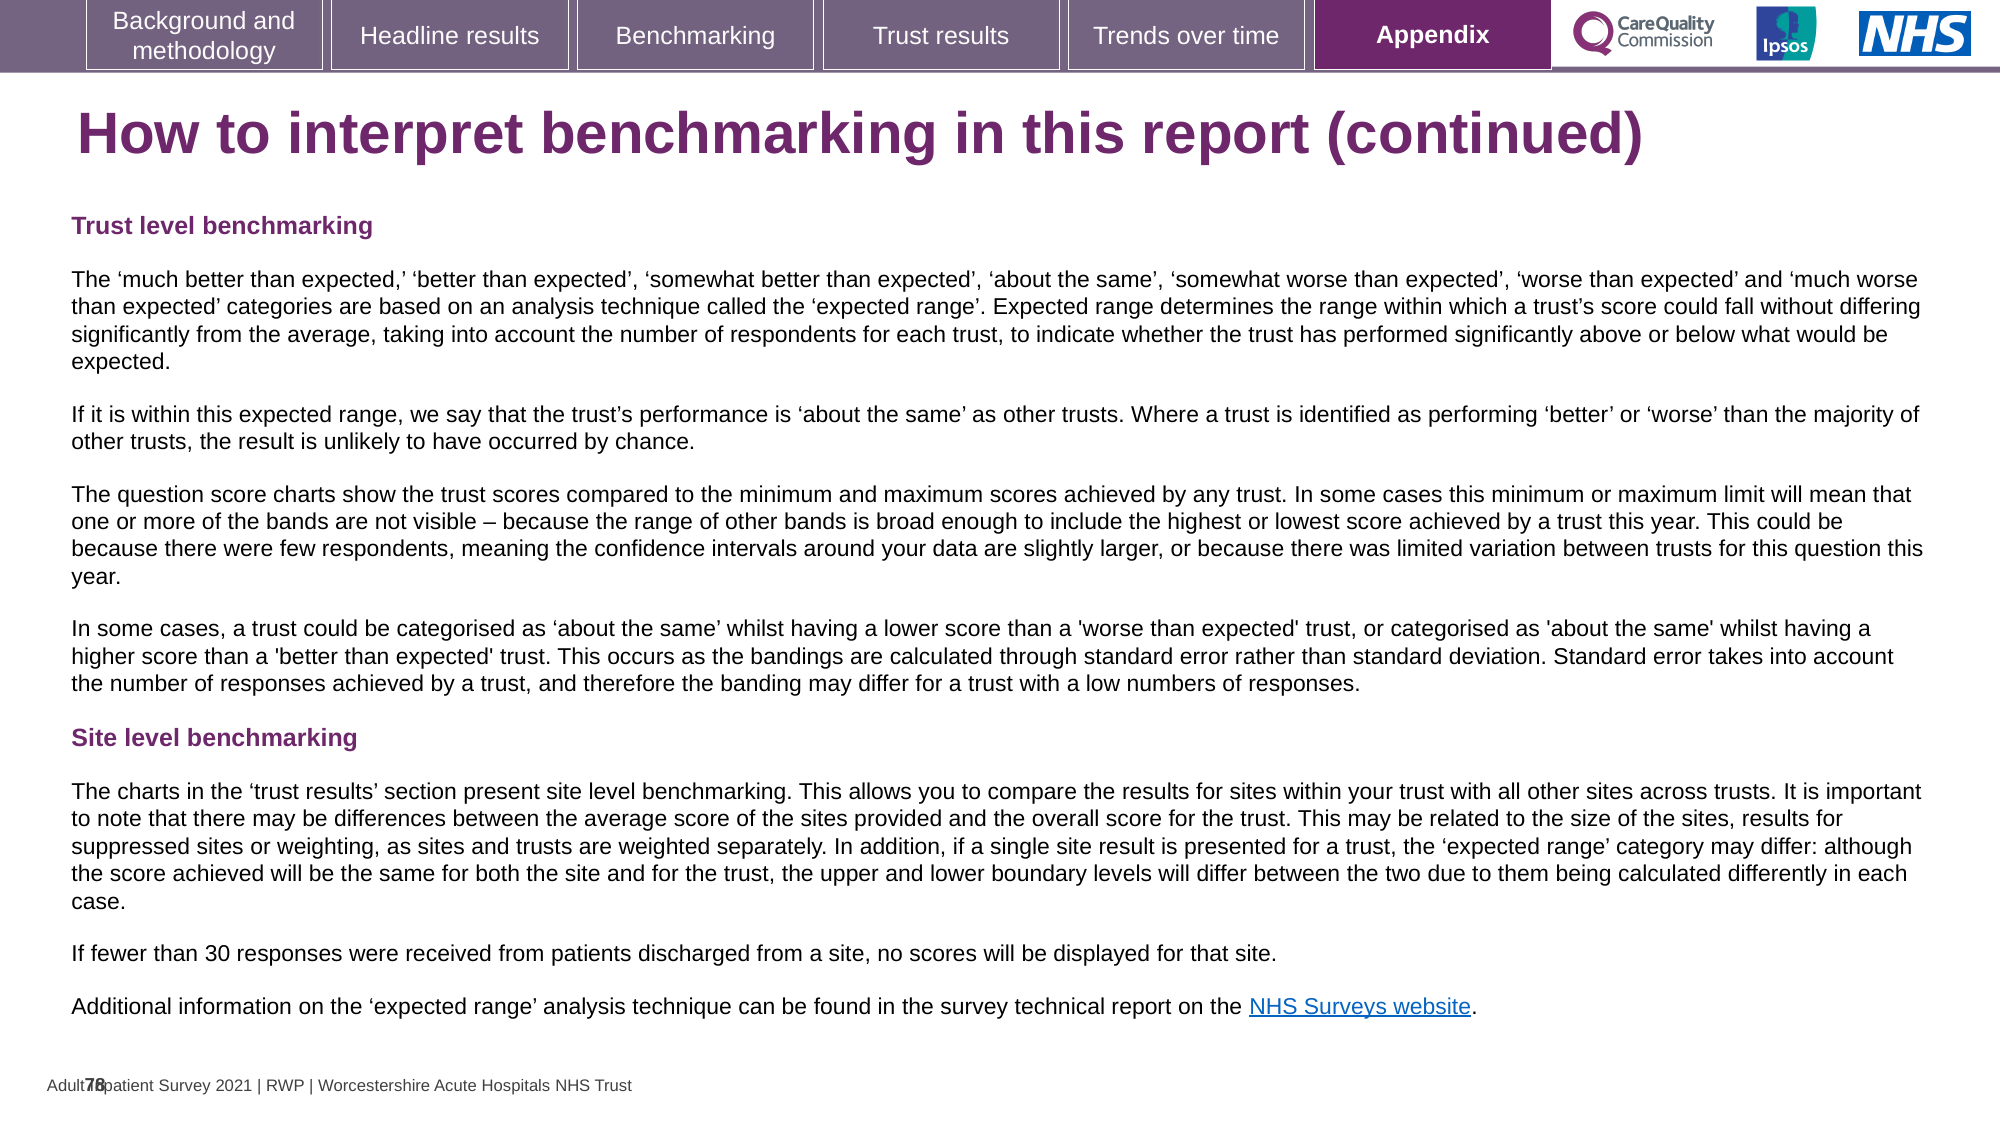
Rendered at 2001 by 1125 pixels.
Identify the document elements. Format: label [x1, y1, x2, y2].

picture [1573, 11, 1715, 56]
text_box [84, 1065, 122, 1125]
picture [1859, 11, 1971, 56]
picture [1756, 6, 1817, 61]
title [62, 81, 1936, 189]
text_box [56, 201, 1946, 1027]
